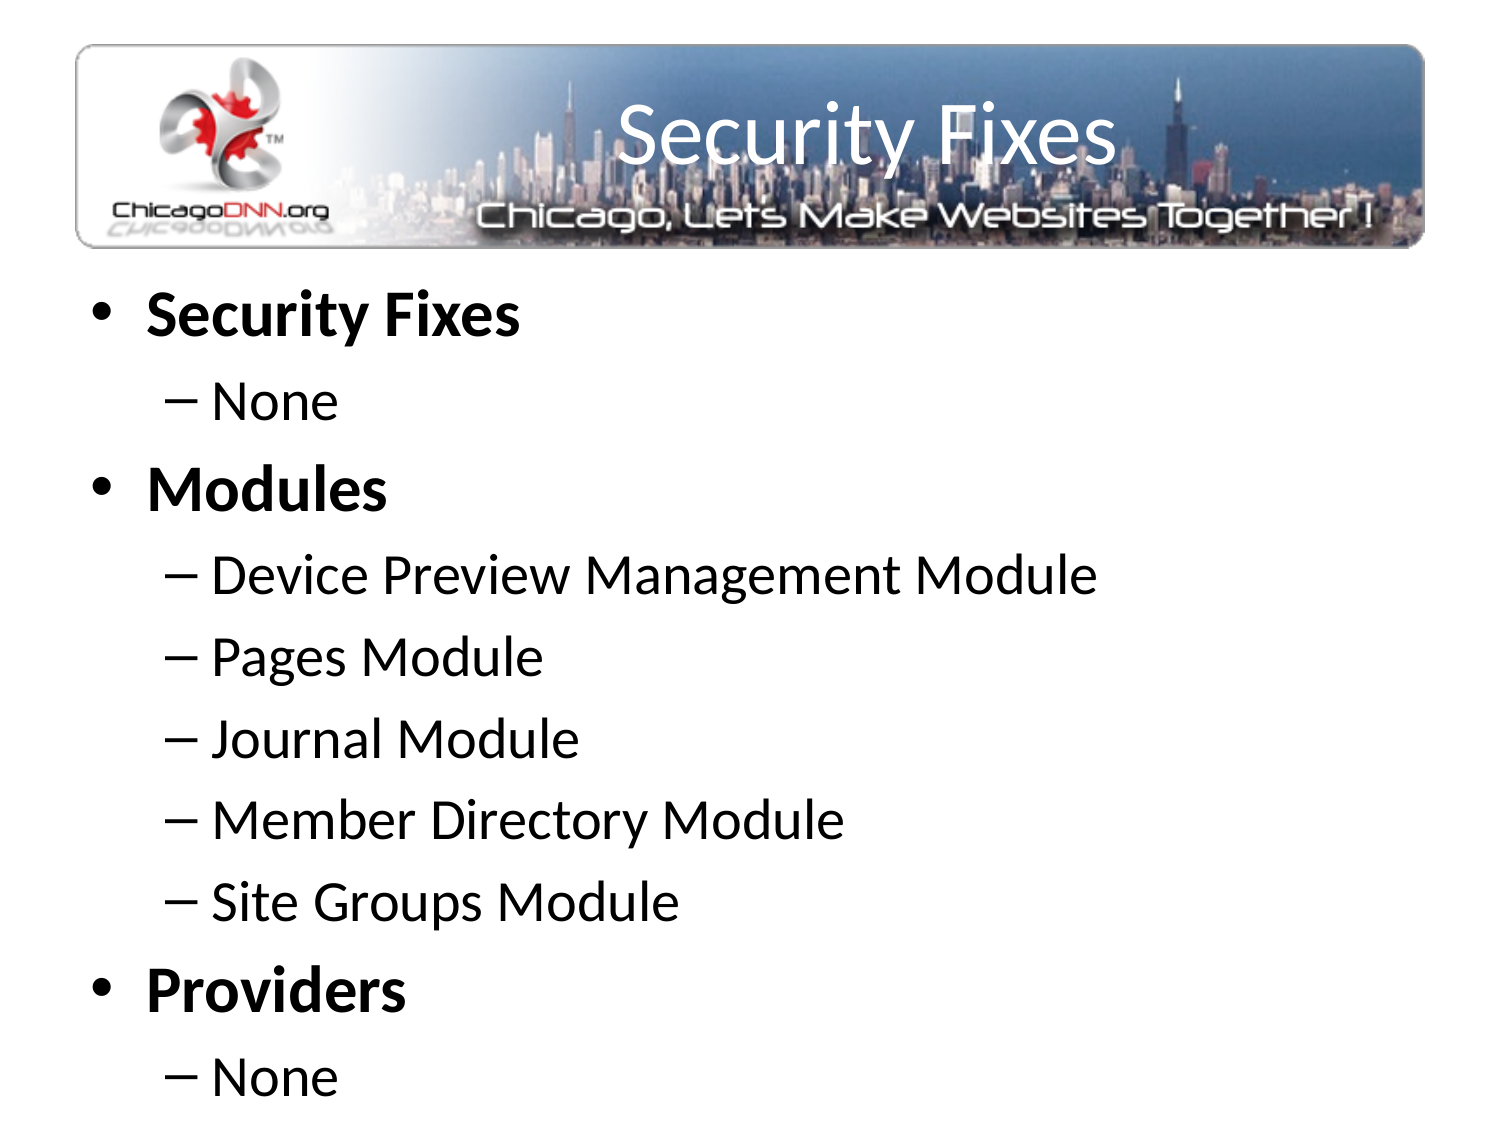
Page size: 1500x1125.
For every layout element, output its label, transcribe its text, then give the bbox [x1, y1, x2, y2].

title Security Fixes [310, 45, 1425, 212]
picture [75, 44, 1425, 249]
list Security Fixes None Modules Device Preview Management Module Pages Module Journal Module Member Directory Module Site Groups Module Providers None [75, 262, 1425, 1125]
